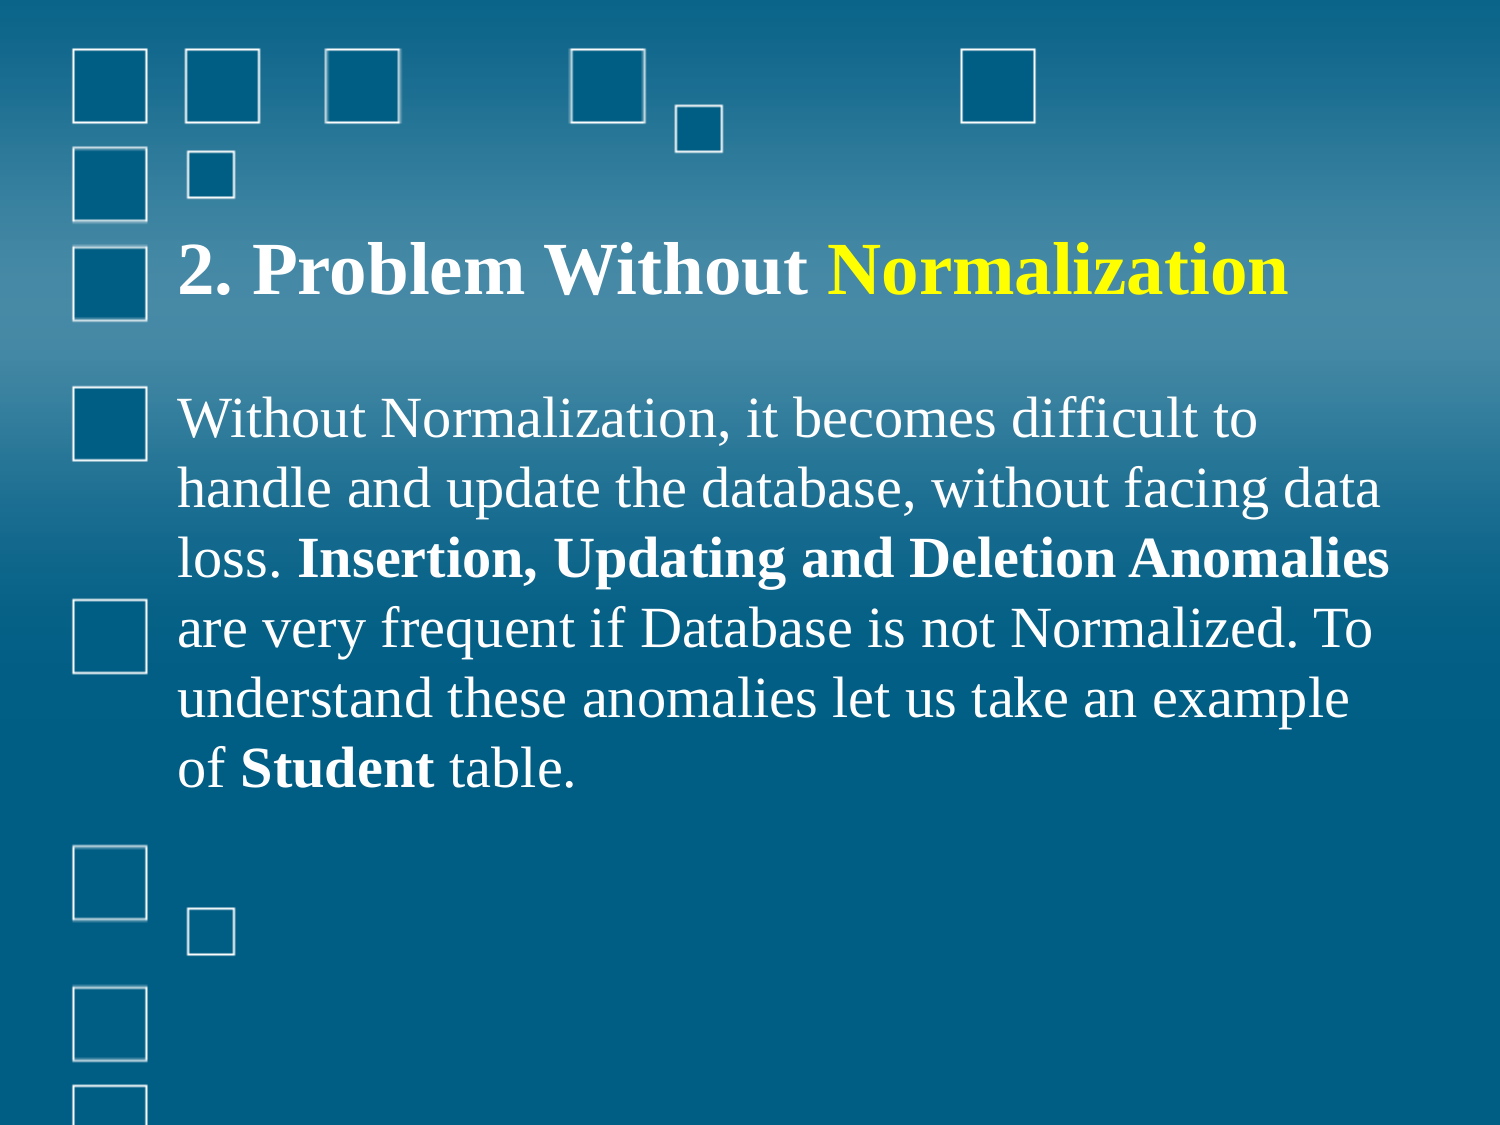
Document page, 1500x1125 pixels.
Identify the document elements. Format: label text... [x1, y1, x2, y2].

picture [72, 845, 147, 922]
picture [72, 985, 147, 1062]
text_box 2. Problem Without Normalization Without Normalization, it becomes difficult to handle and update the database, without facing data loss. Insertion, Updating and Deletion Anomalies are very frequent if Database is not Normalized. To understand these anomalies let us take an example of Student table. [162, 211, 1434, 807]
picture [0, 11, 1500, 578]
picture [187, 908, 235, 956]
picture [72, 1085, 147, 1125]
picture [72, 599, 147, 674]
